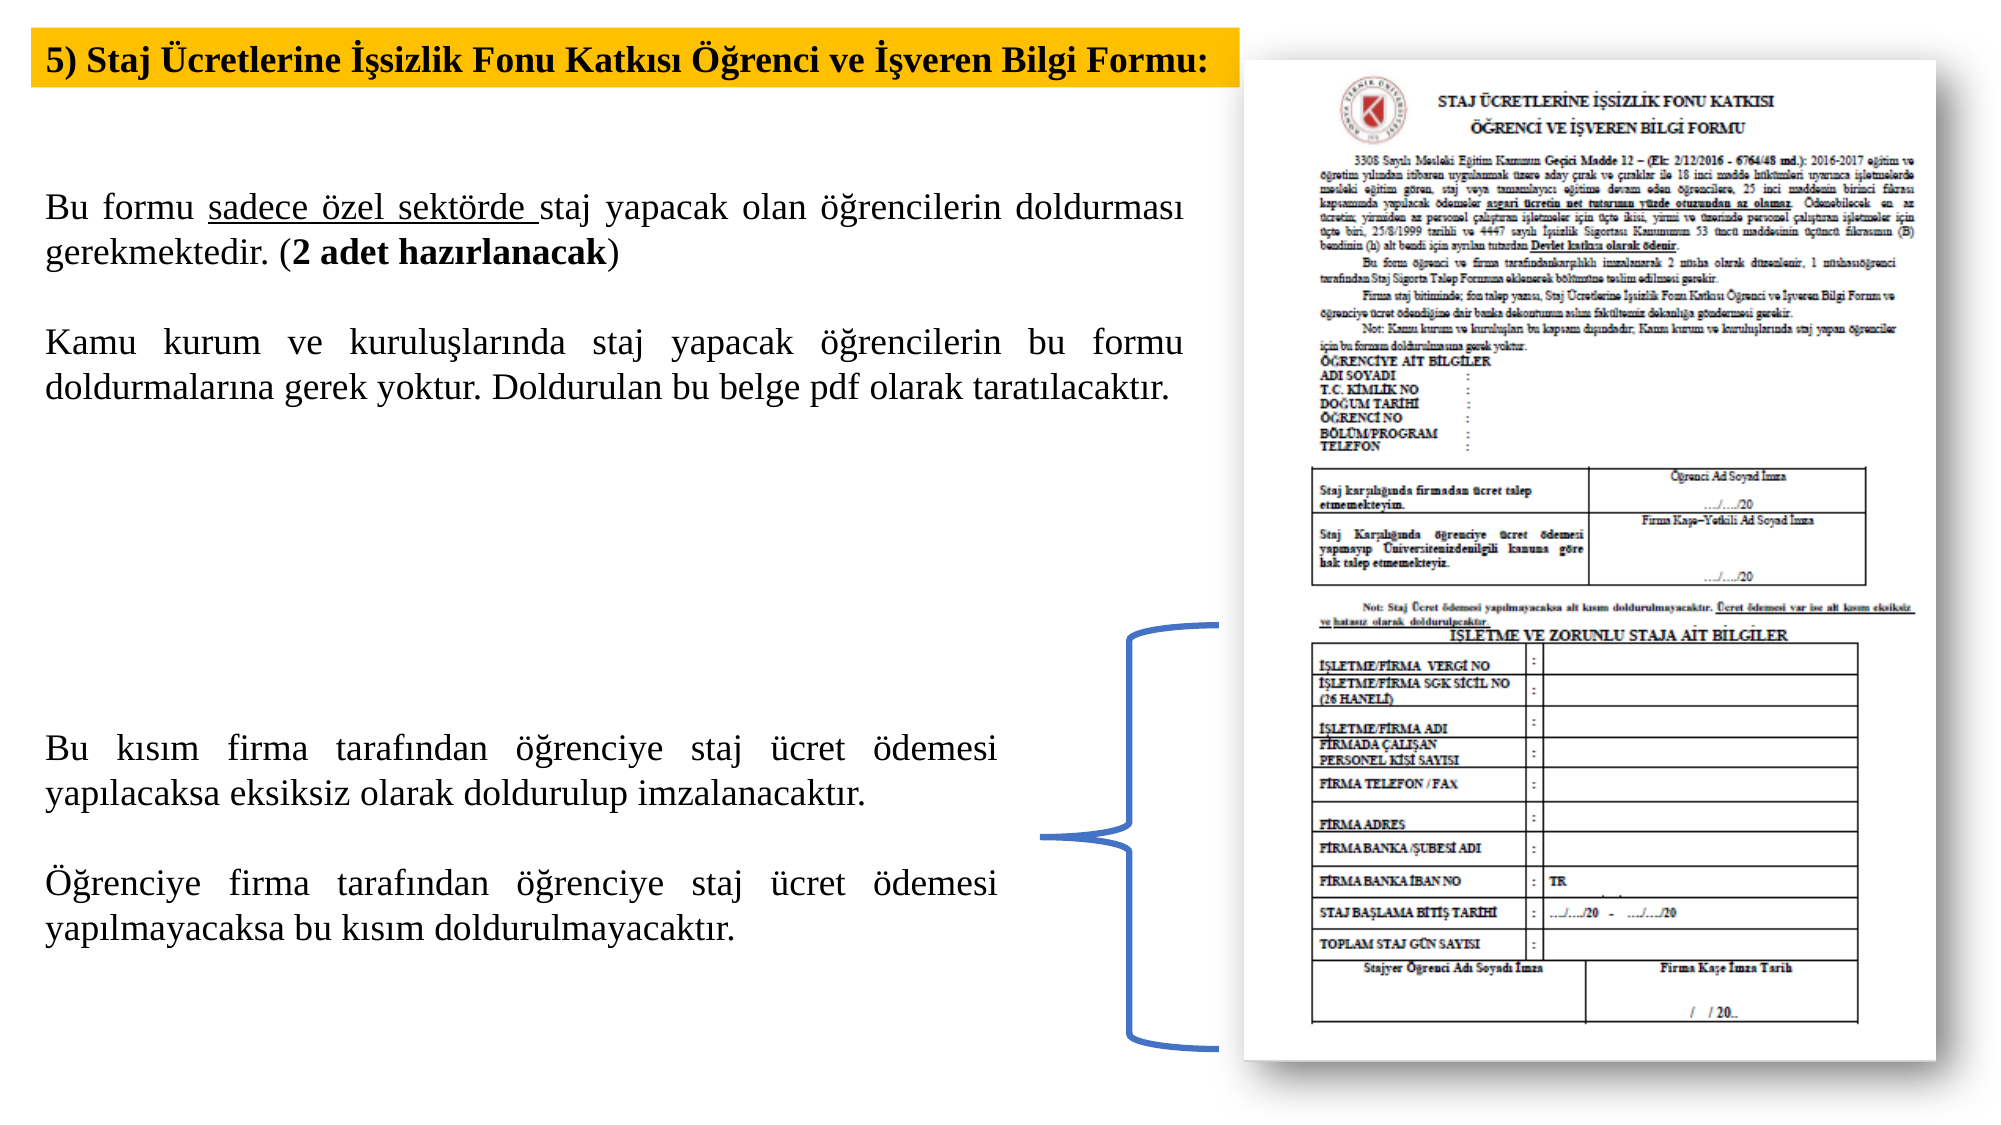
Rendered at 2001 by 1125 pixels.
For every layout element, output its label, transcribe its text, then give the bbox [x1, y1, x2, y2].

text_box 5) Staj Ücretlerine İşsizlik Fonu Katkısı Öğrenci ve İşveren Bilgi Formu: [31, 27, 1240, 88]
text_box Bu formu sadece özel sektörde staj yapacak olan öğrencilerin doldurması gerekmektedir. (2 adet hazırlanacak) Kamu kurum ve kuruluşlarında staj yapacak öğrencilerin bu formu doldurmalarına gerek yoktur. Doldurulan bu belge pdf olarak taratılacaktır. [30, 174, 1200, 550]
text_box [1039, 624, 1219, 1050]
picture [1244, 60, 1936, 1062]
text_box Bu kısım firma tarafından öğrenciye staj ücret ödemesi yapılacaksa eksiksiz olarak doldurulup imzalanacaktır. Öğrenciye firma tarafından öğrenciye staj ücret ödemesi yapılmayacaksa bu kısım doldurulmayacaktır. [30, 715, 1015, 956]
